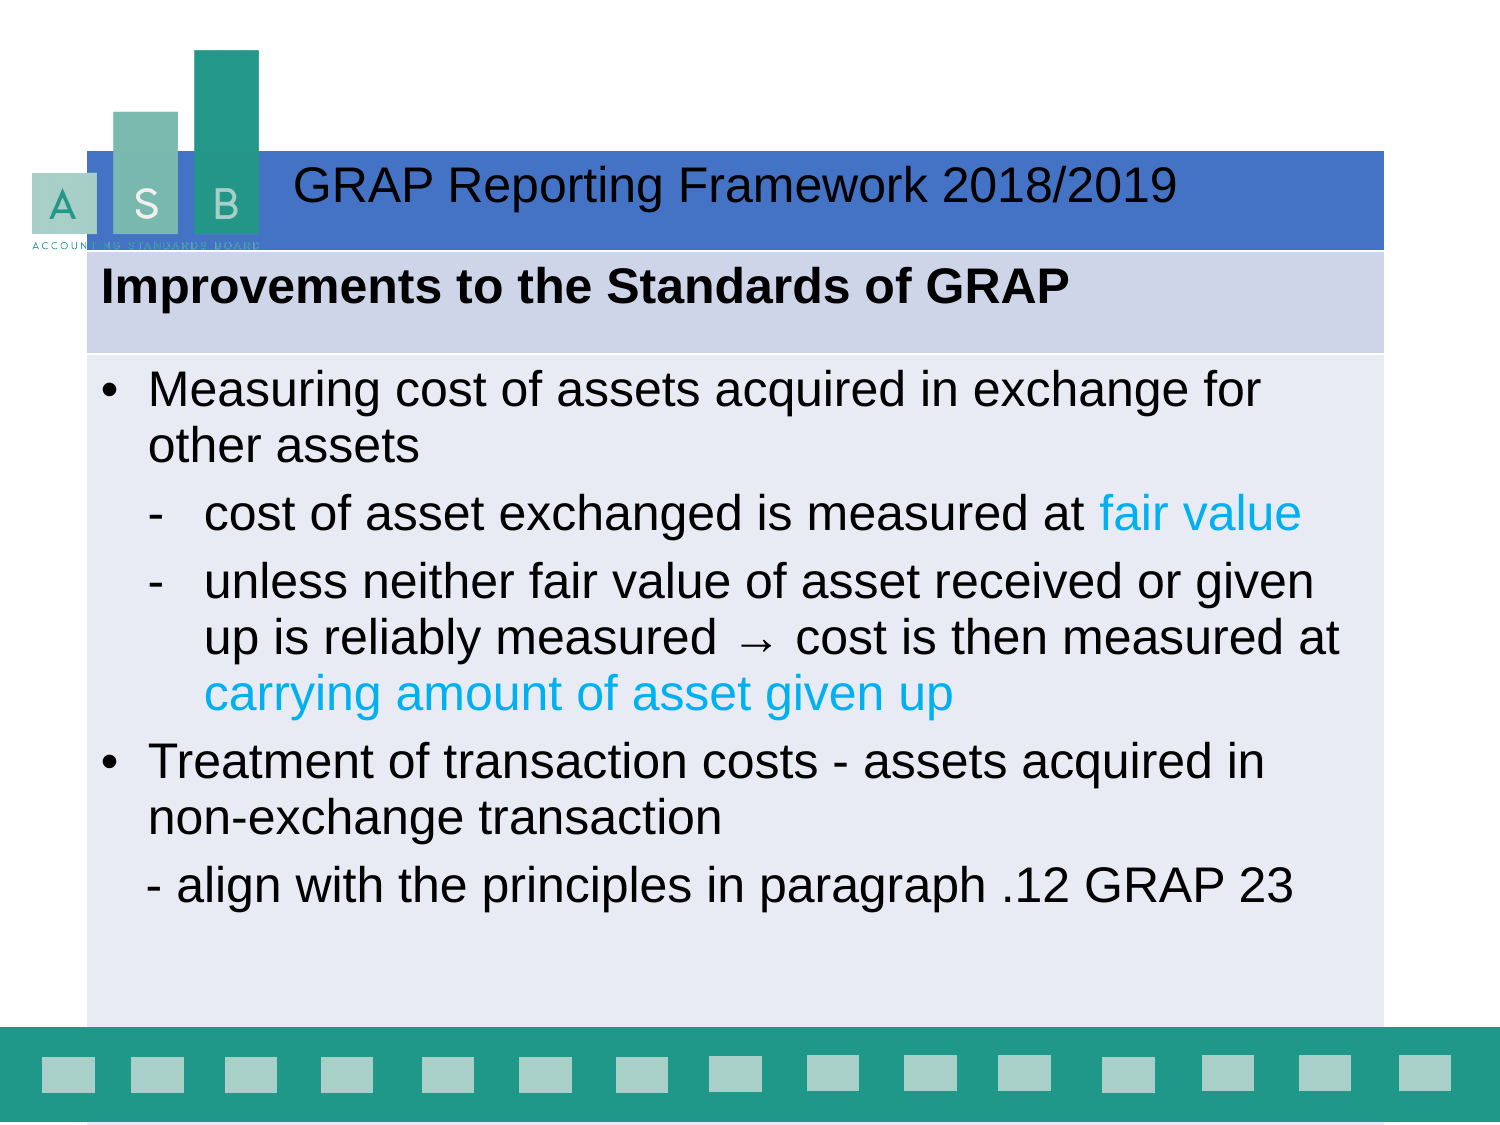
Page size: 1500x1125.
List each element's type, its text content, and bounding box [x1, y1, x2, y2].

text_box [807, 1055, 859, 1091]
text_box [998, 1055, 1051, 1091]
text_box [1399, 1055, 1451, 1091]
text_box [616, 1057, 668, 1093]
text_box [709, 1056, 762, 1092]
text_box [321, 1057, 373, 1093]
picture [32, 50, 259, 250]
text_box [422, 1057, 474, 1093]
text_box [225, 1057, 277, 1093]
text_box [131, 1057, 184, 1093]
table_header GRAP Reporting Framework 2018/2019 [259, 151, 1384, 250]
text_box [1102, 1057, 1155, 1093]
text_box [904, 1055, 957, 1091]
table_cell Measuring cost of assets acquired in exchange for other assets cost of asset exchanged is measured at fair value unless neither fair value of asset received or given up is reliably measured → cost is then measured at carrying amount of asset given up Treatment of transaction costs - assets acquired in non-exchange transaction - align with the principles in paragraph .12 GRAP 23 [87, 355, 1384, 1027]
text_box [1299, 1055, 1351, 1091]
text_box [0, 1027, 1500, 1122]
text_box [519, 1057, 572, 1093]
text_box [42, 1057, 95, 1093]
table_cell Improvements to the Standards of GRAP [87, 252, 1384, 353]
text_box [1202, 1055, 1254, 1091]
